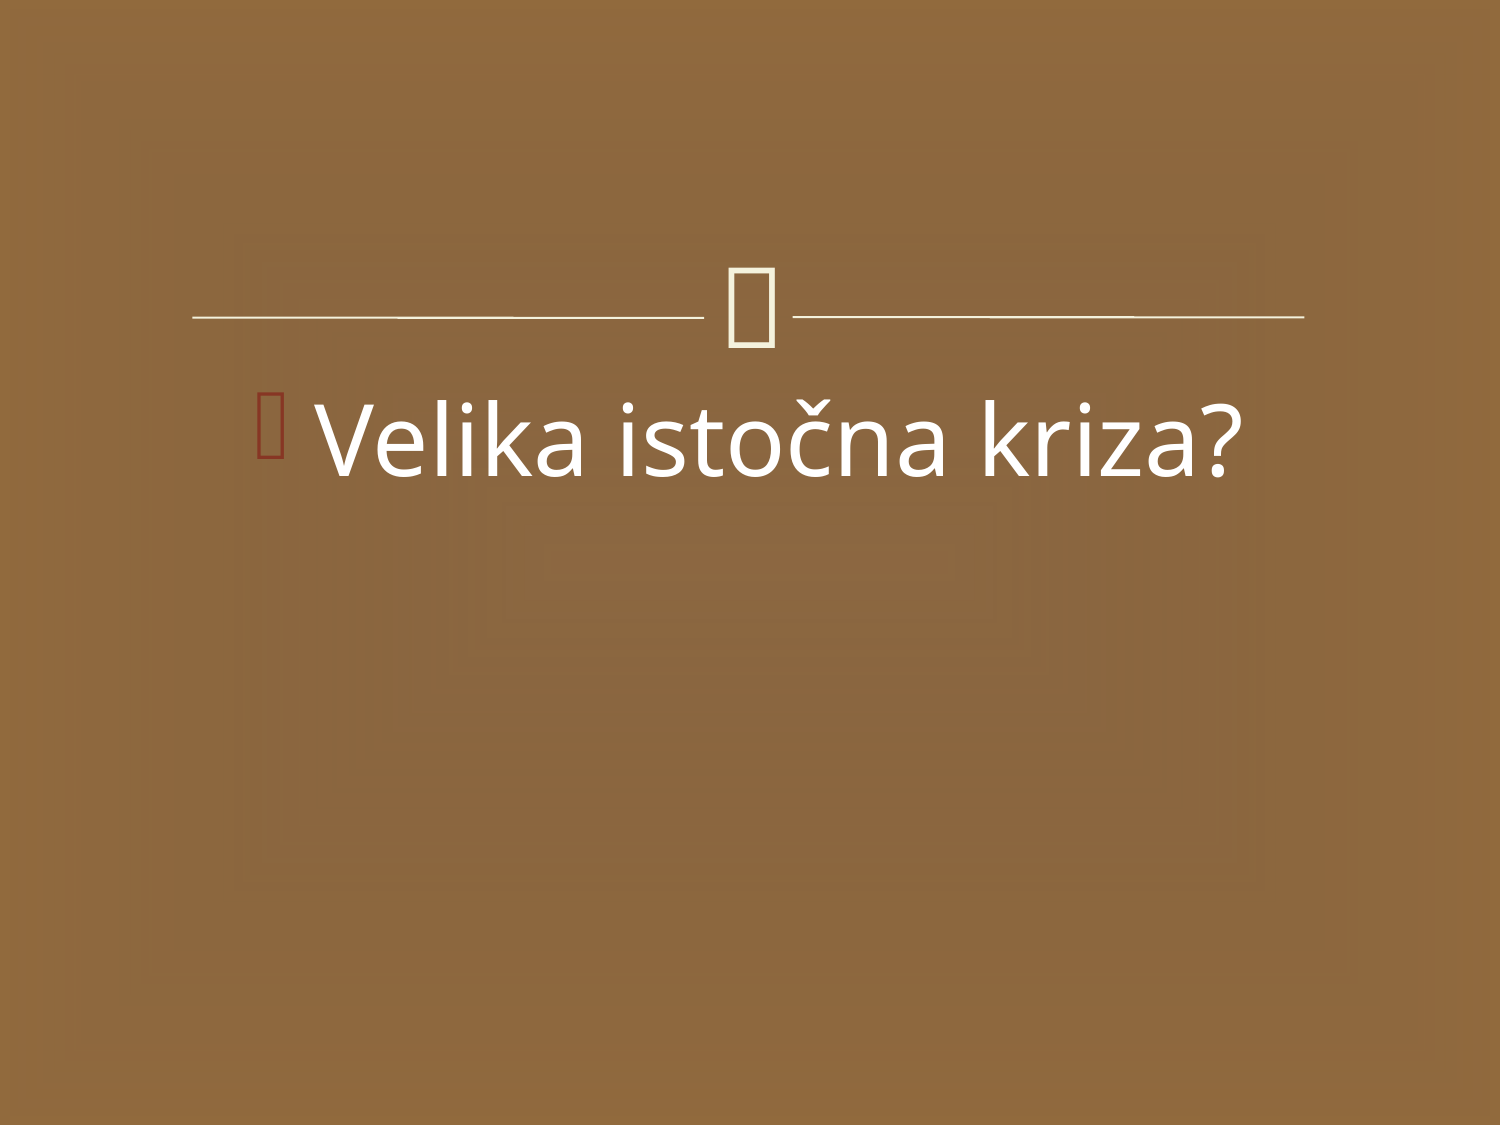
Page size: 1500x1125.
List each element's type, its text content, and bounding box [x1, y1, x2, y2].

list Velika istočna kriza? [114, 368, 1386, 1005]
